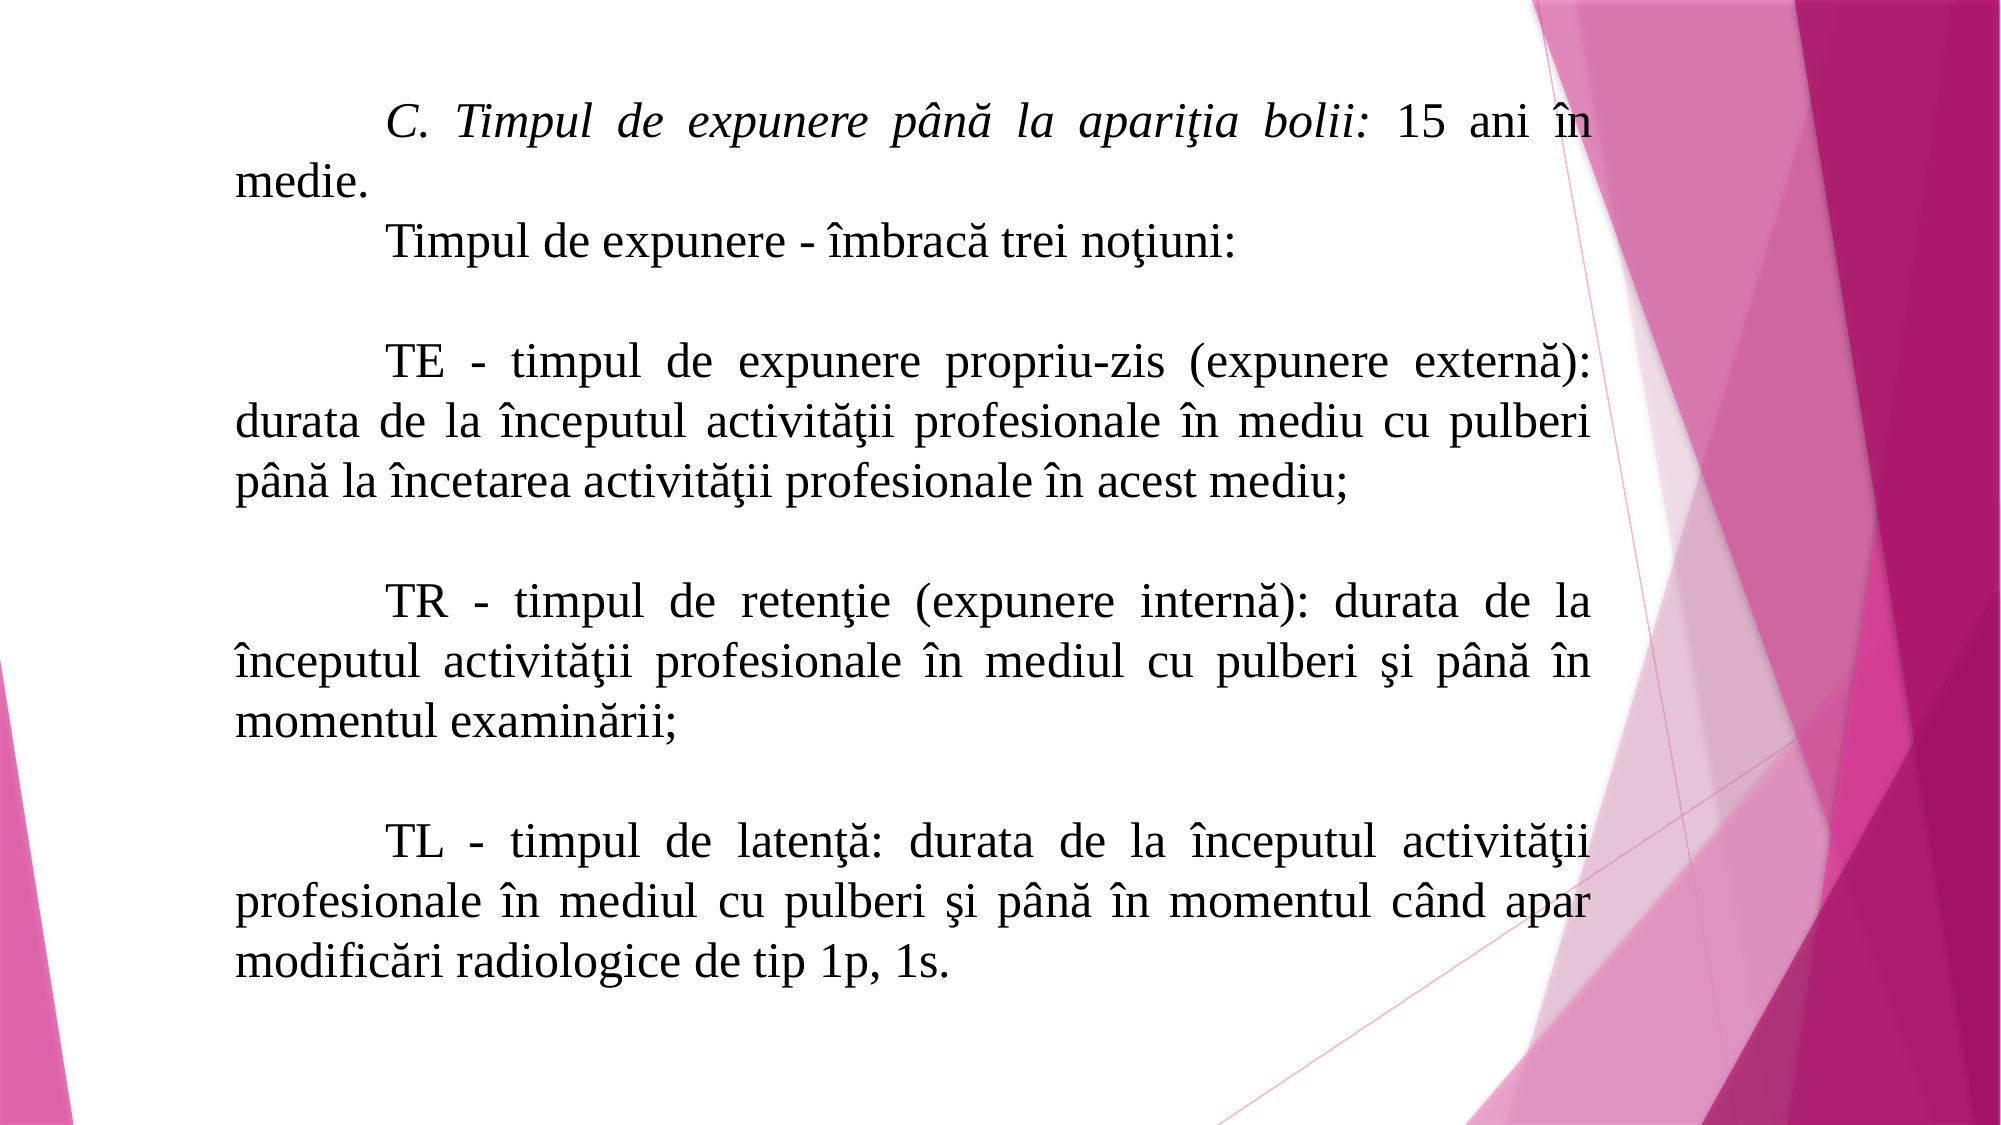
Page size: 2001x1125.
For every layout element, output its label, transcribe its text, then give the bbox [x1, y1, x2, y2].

text_box C. Timpul de expunere până la apariţia bolii: 15 ani în medie. Timpul de expunere - îmbracă trei noţiuni: TE - timpul de expunere propriu-zis (expunere externă): durata de la începutul activităţii profesionale în mediu cu pulberi până la încetarea activităţii profesionale în acest mediu; TR - timpul de retenţie (expunere internă): durata de la începutul activităţii profesionale în mediul cu pulberi şi până în momentul examinării; TL - timpul de latenţă: durata de la începutul activităţii profesionale în mediul cu pulberi şi până în momentul când apar modificări radiologice de tip 1p, 1s. [220, 79, 1608, 1115]
